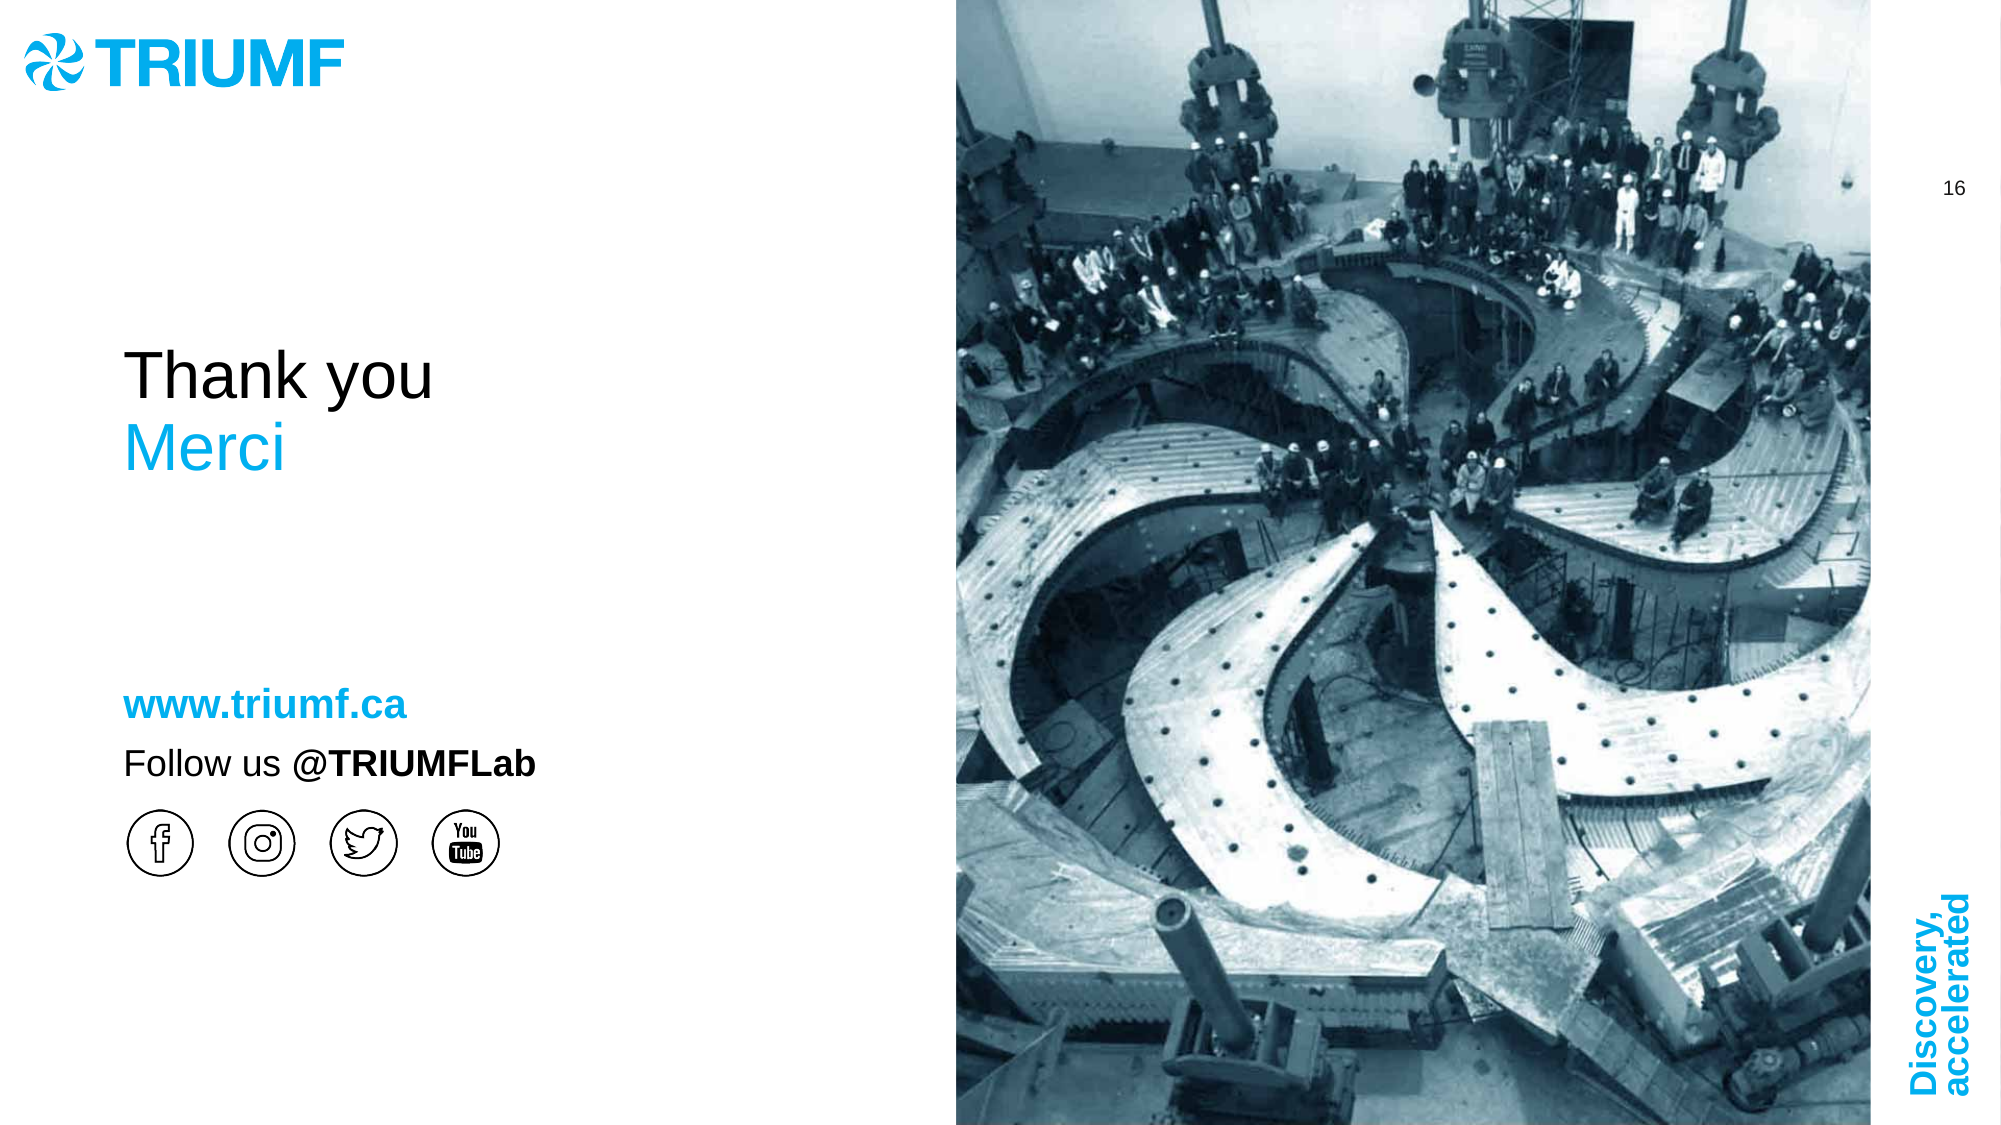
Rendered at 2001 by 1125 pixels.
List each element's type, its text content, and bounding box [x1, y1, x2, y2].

list Follow us @TRIUMFLab [108, 738, 755, 787]
picture [329, 809, 398, 877]
picture [126, 809, 194, 877]
title Thank you Merci [108, 333, 755, 593]
picture [957, 0, 1870, 1125]
picture [24, 33, 344, 91]
picture [431, 809, 500, 877]
list www.triumf.ca [108, 675, 755, 738]
picture [228, 809, 296, 877]
